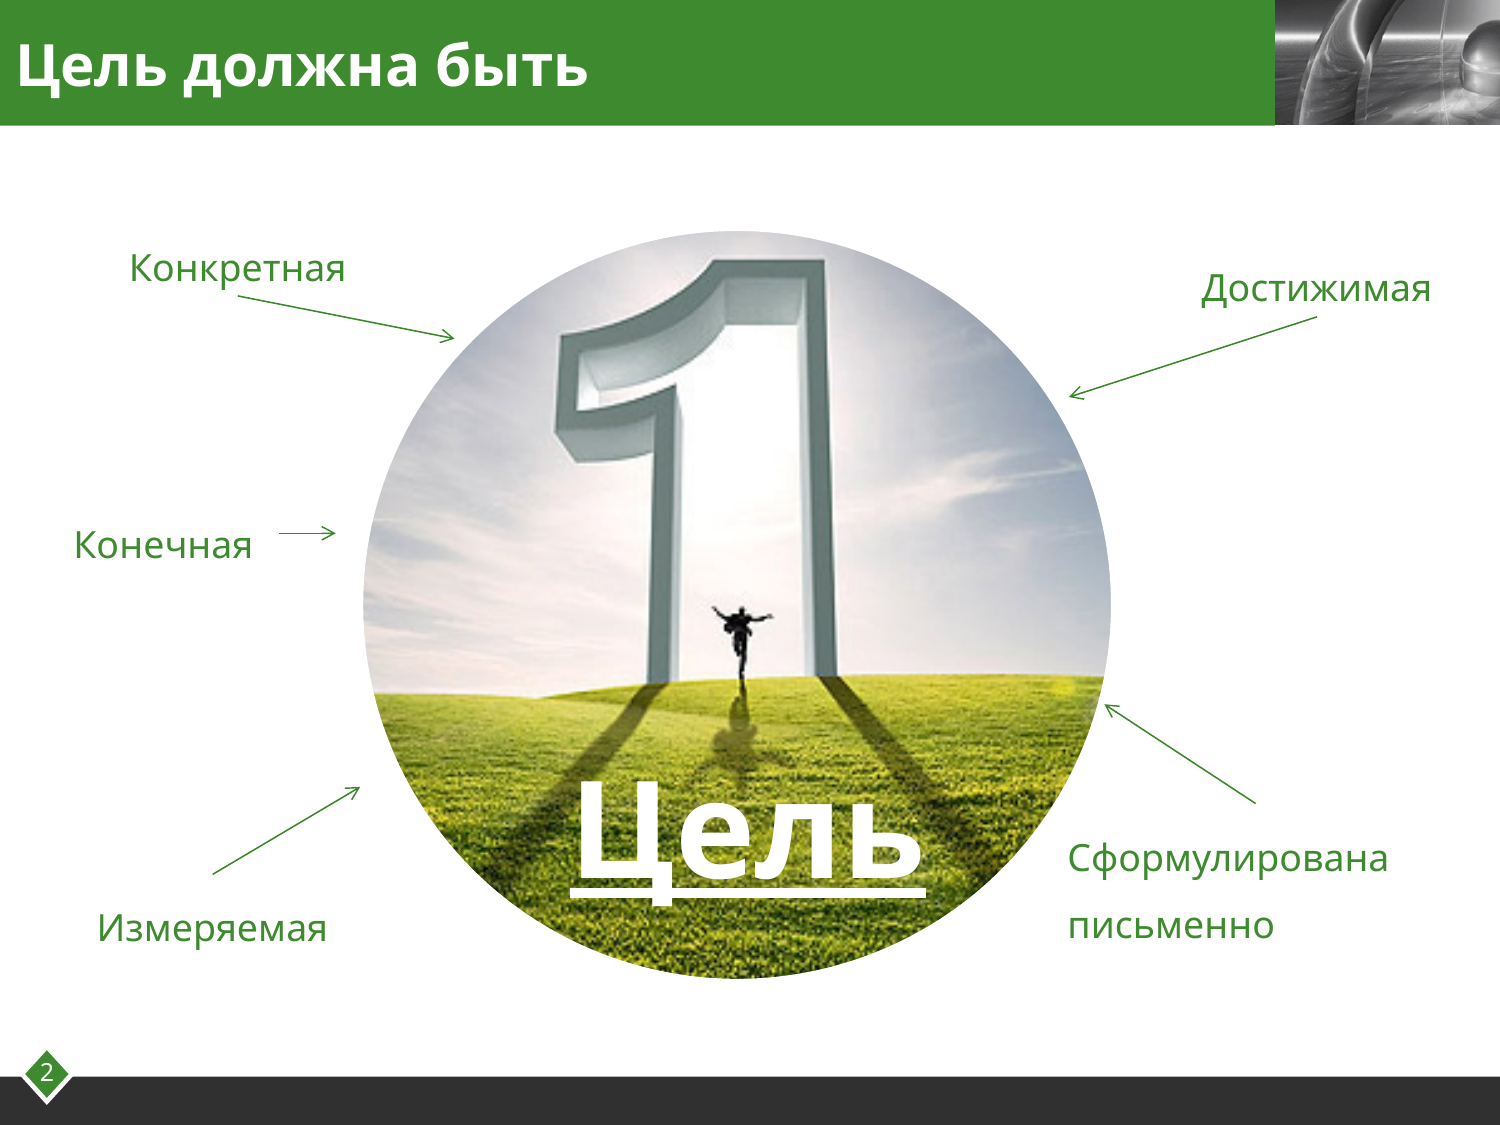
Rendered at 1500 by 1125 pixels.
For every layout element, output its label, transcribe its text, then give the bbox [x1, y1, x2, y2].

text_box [1068, 317, 1318, 398]
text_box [0, 134, 1500, 1125]
title Цель должна быть [0, 0, 1351, 126]
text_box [237, 296, 455, 339]
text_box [212, 786, 361, 875]
picture [1351, 0, 1500, 125]
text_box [1104, 703, 1256, 804]
